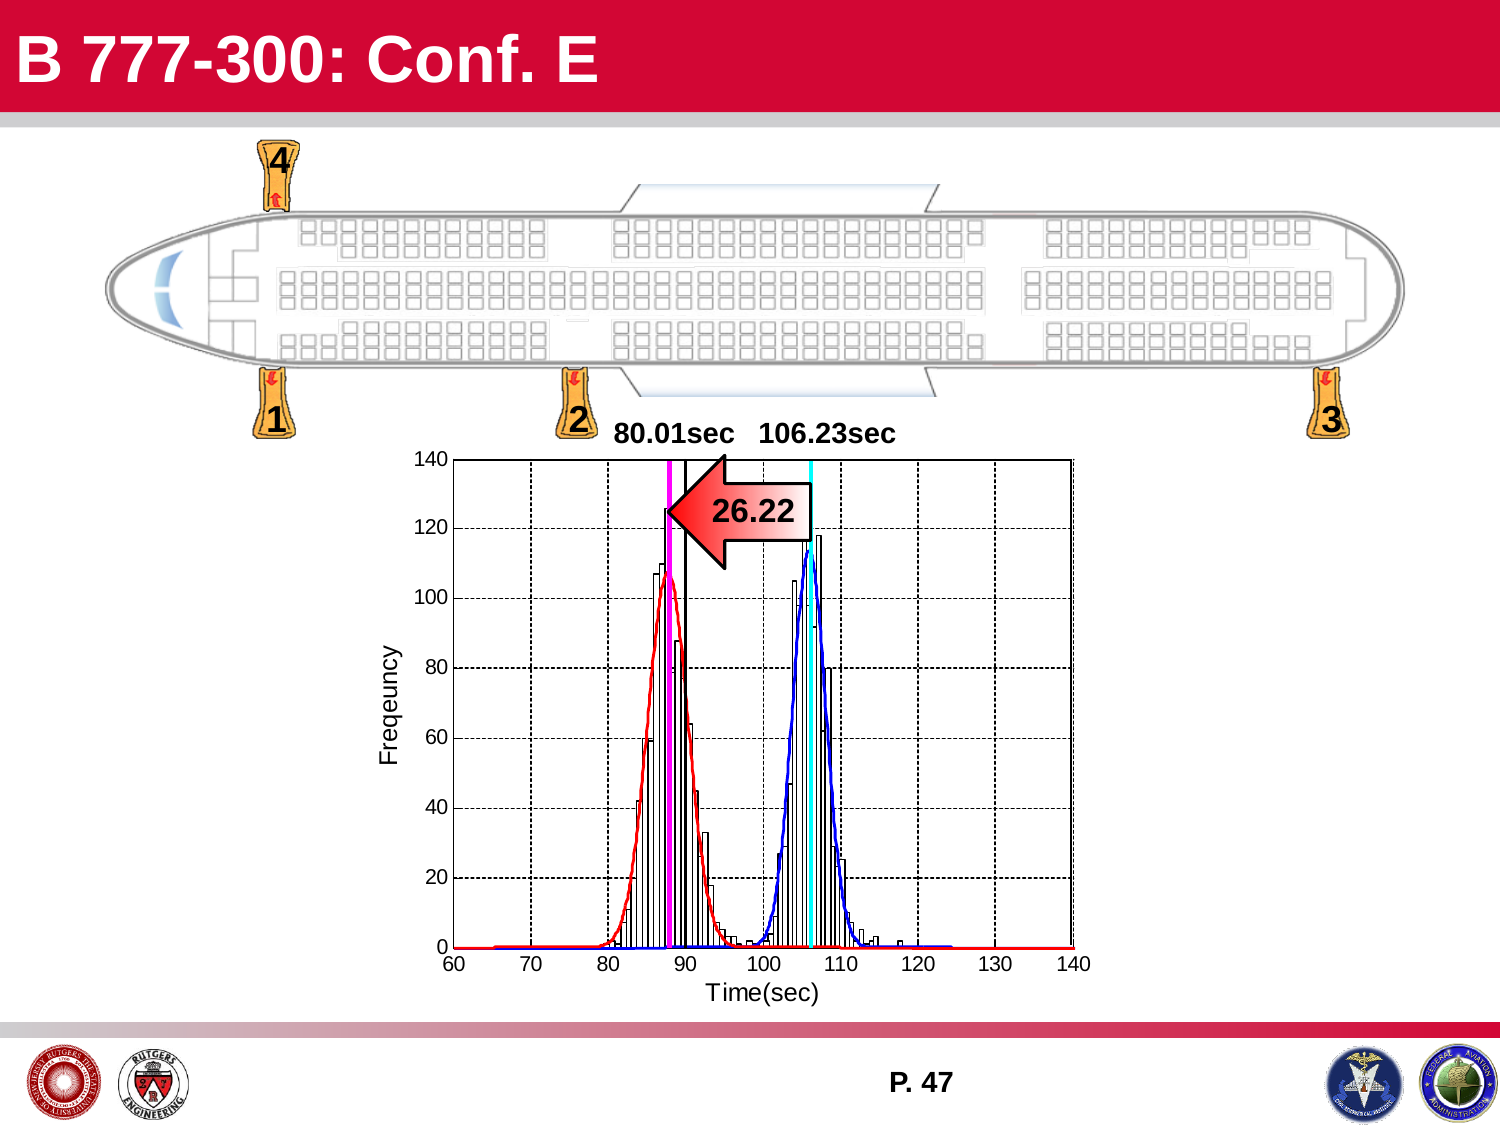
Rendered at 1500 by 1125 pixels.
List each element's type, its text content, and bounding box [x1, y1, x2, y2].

picture [1324, 1044, 1404, 1125]
picture [349, 450, 1150, 1015]
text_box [79, 133, 1421, 450]
slide_number P. 47 [859, 1060, 984, 1117]
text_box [453, 459, 1072, 946]
picture [117, 1048, 189, 1120]
title B 777-300: Conf. E [0, 0, 1500, 112]
picture [1416, 1041, 1500, 1125]
picture [25, 1043, 102, 1122]
